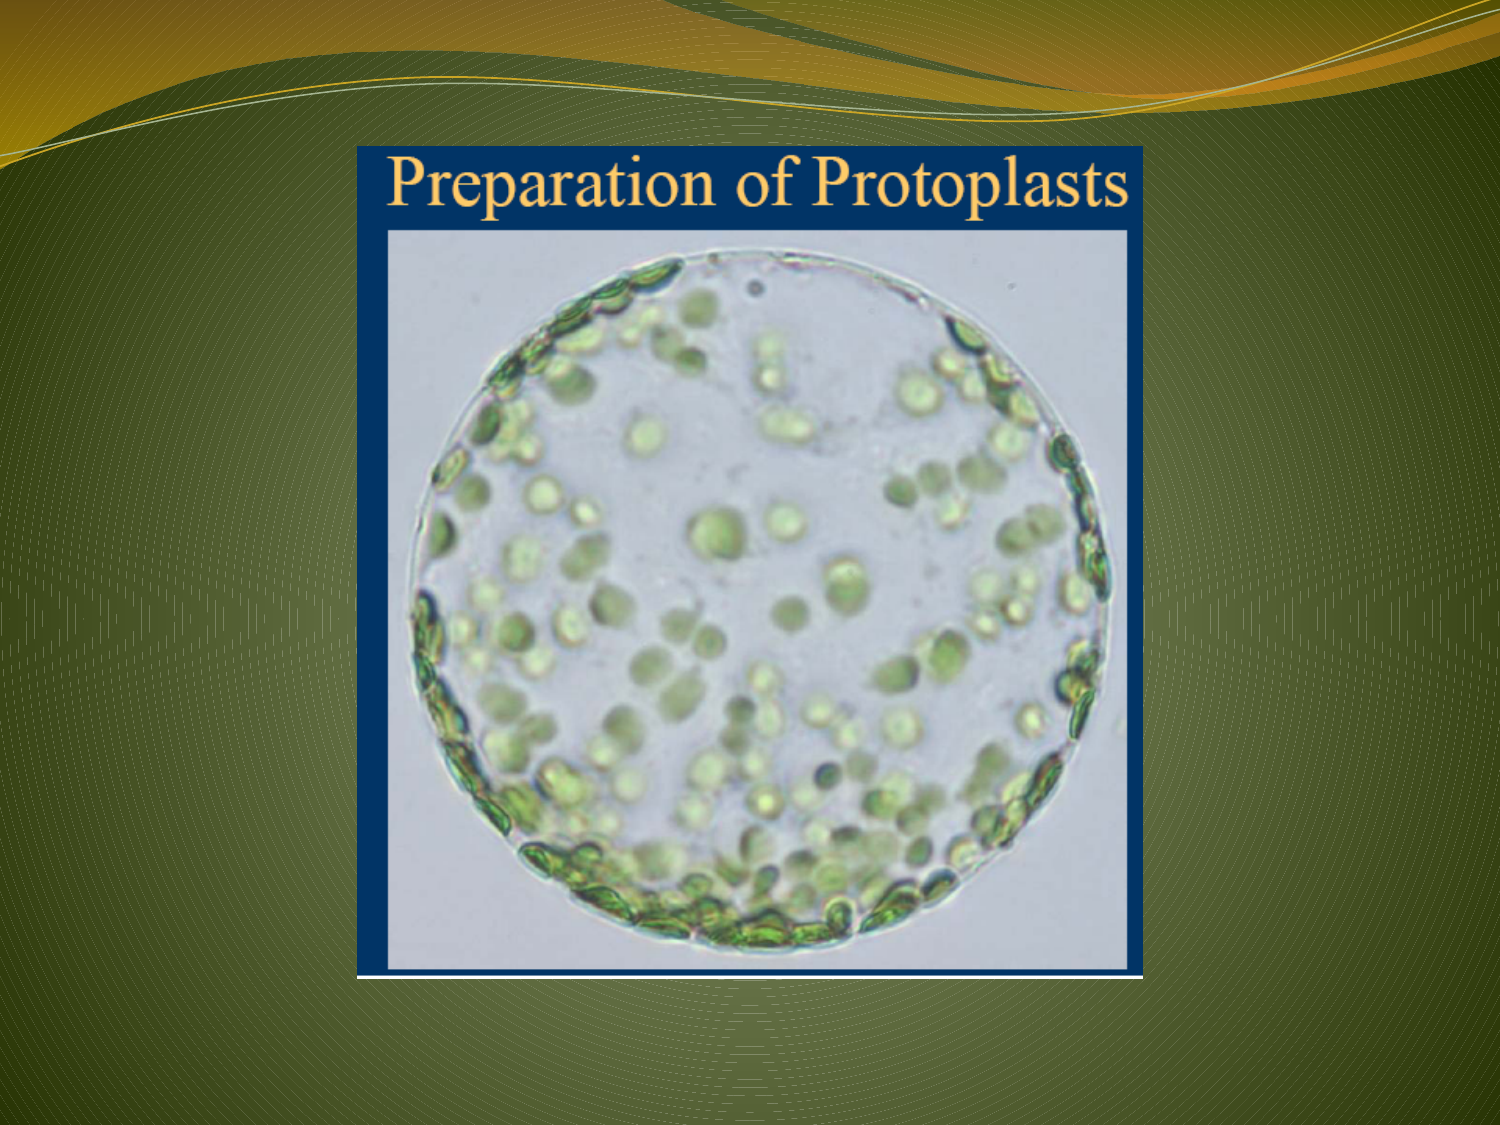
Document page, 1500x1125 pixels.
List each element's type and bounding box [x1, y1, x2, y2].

picture [356, 145, 1144, 980]
